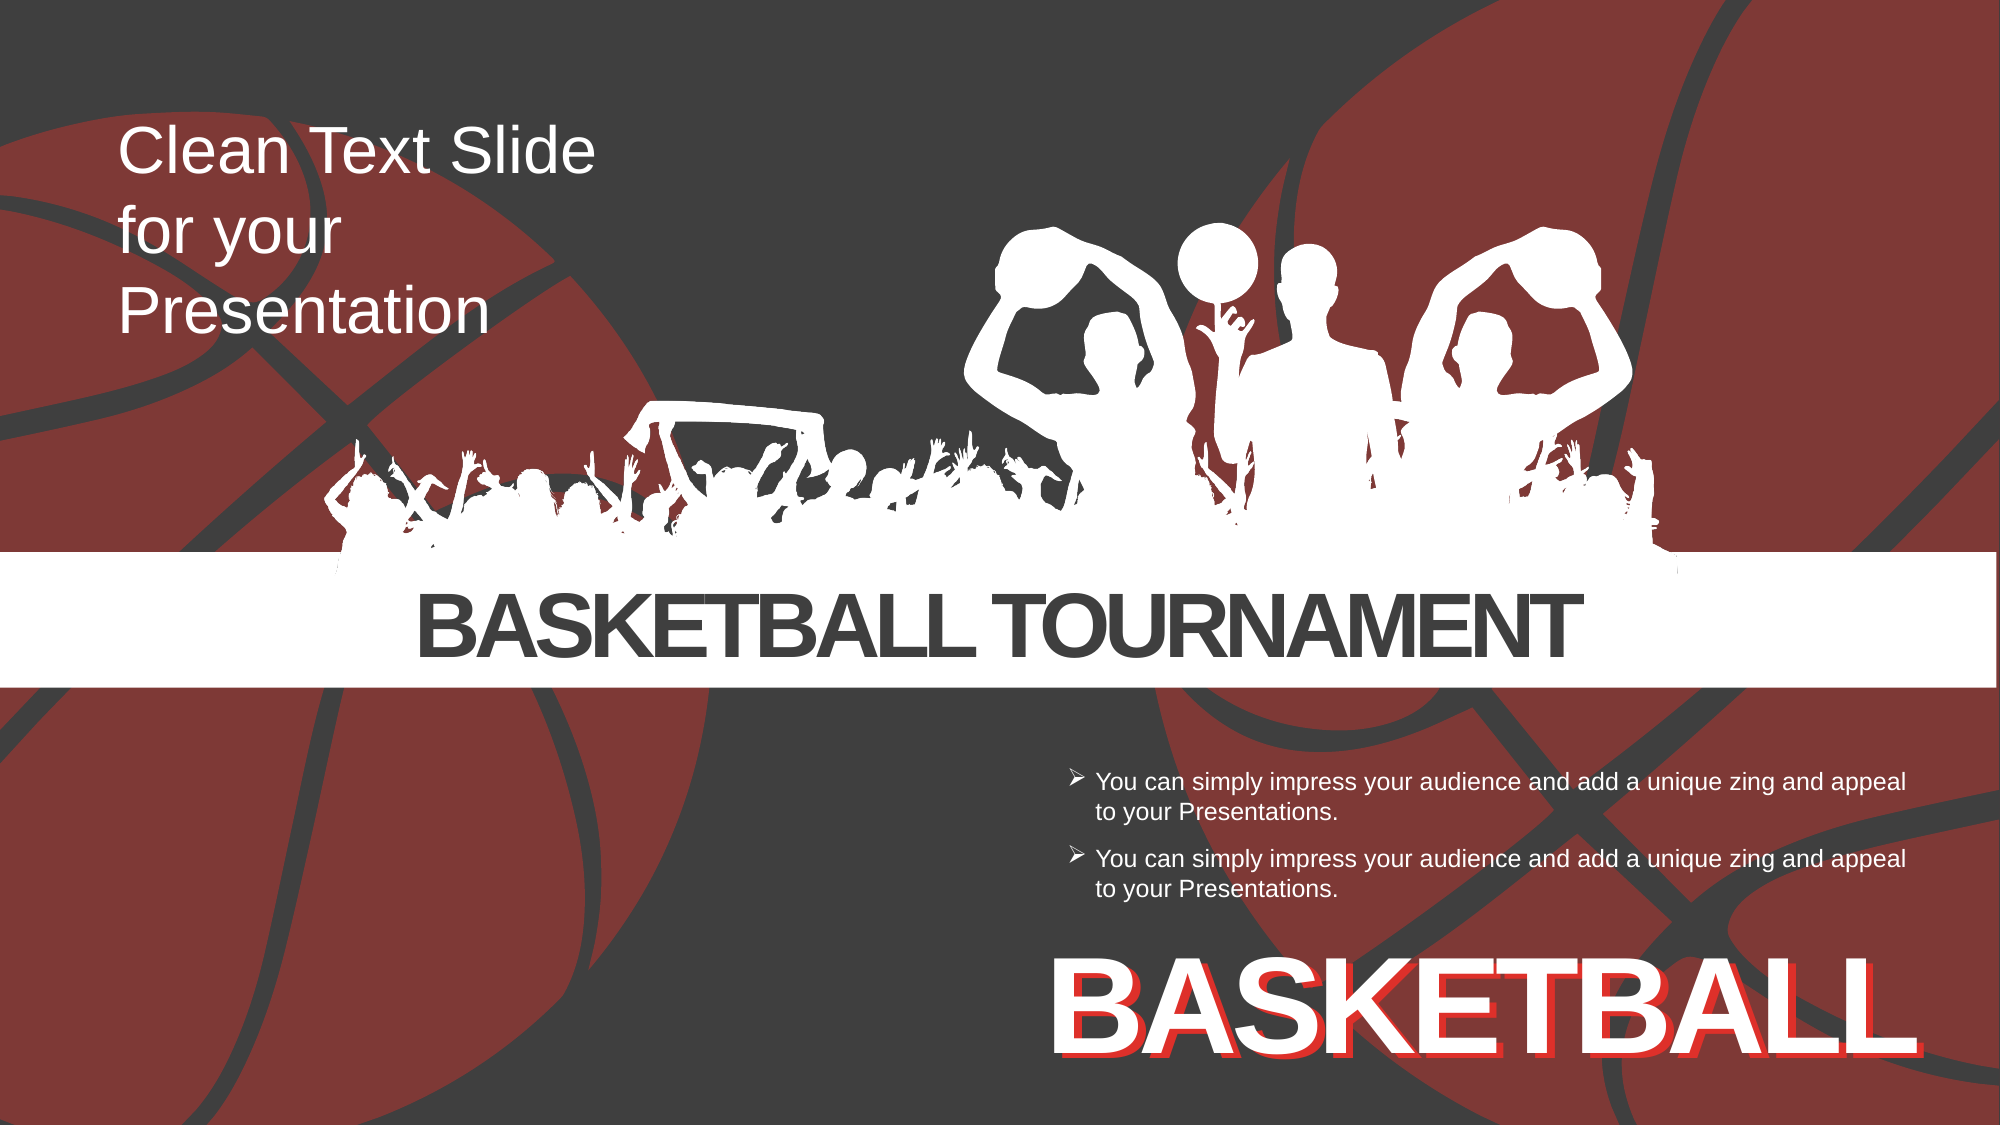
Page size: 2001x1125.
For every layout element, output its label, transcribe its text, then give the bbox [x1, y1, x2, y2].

text_box [0, 551, 1997, 689]
text_box [963, 226, 1196, 392]
text_box BASKETBALL [1031, 908, 1940, 1089]
text_box You can simply impress your audience and add a unique zing and appeal to your Presentations. [1049, 758, 1940, 833]
picture [321, 392, 1679, 576]
text_box BASKETBALL TOURNAMENT [239, 558, 1761, 683]
text_box [1400, 226, 1633, 392]
text_box BASKETBALL [1038, 913, 1948, 1094]
text_box You can simply impress your audience and add a unique zing and appeal to your Presentations. [1049, 835, 1940, 911]
text_box Clean Text Slide for your Presentation [102, 99, 646, 354]
text_box [1177, 222, 1392, 392]
